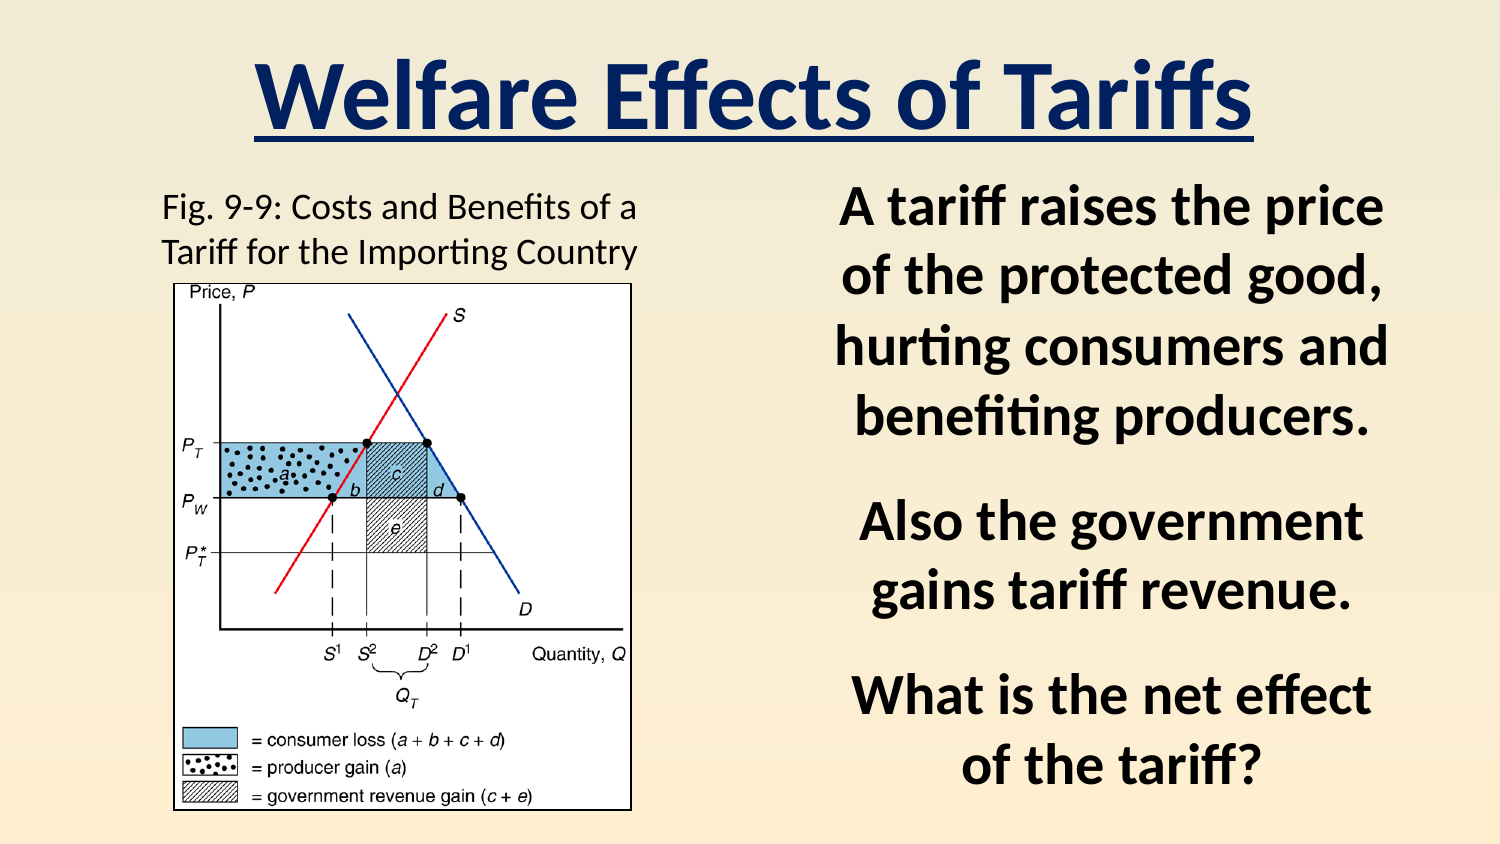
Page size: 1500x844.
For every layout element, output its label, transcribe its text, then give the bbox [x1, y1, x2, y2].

text_box Welfare Effects of Tariffs [239, 21, 1270, 157]
picture [174, 284, 631, 810]
text_box A tariff raises the price of the protected good, hurting consumers and benefiting producers. Also the government gains tariff revenue. What is the net effect of the tariff? [774, 159, 1450, 804]
text_box Fig. 9-9: Costs and Benefits of a Tariff for the Importing Country [137, 174, 663, 285]
